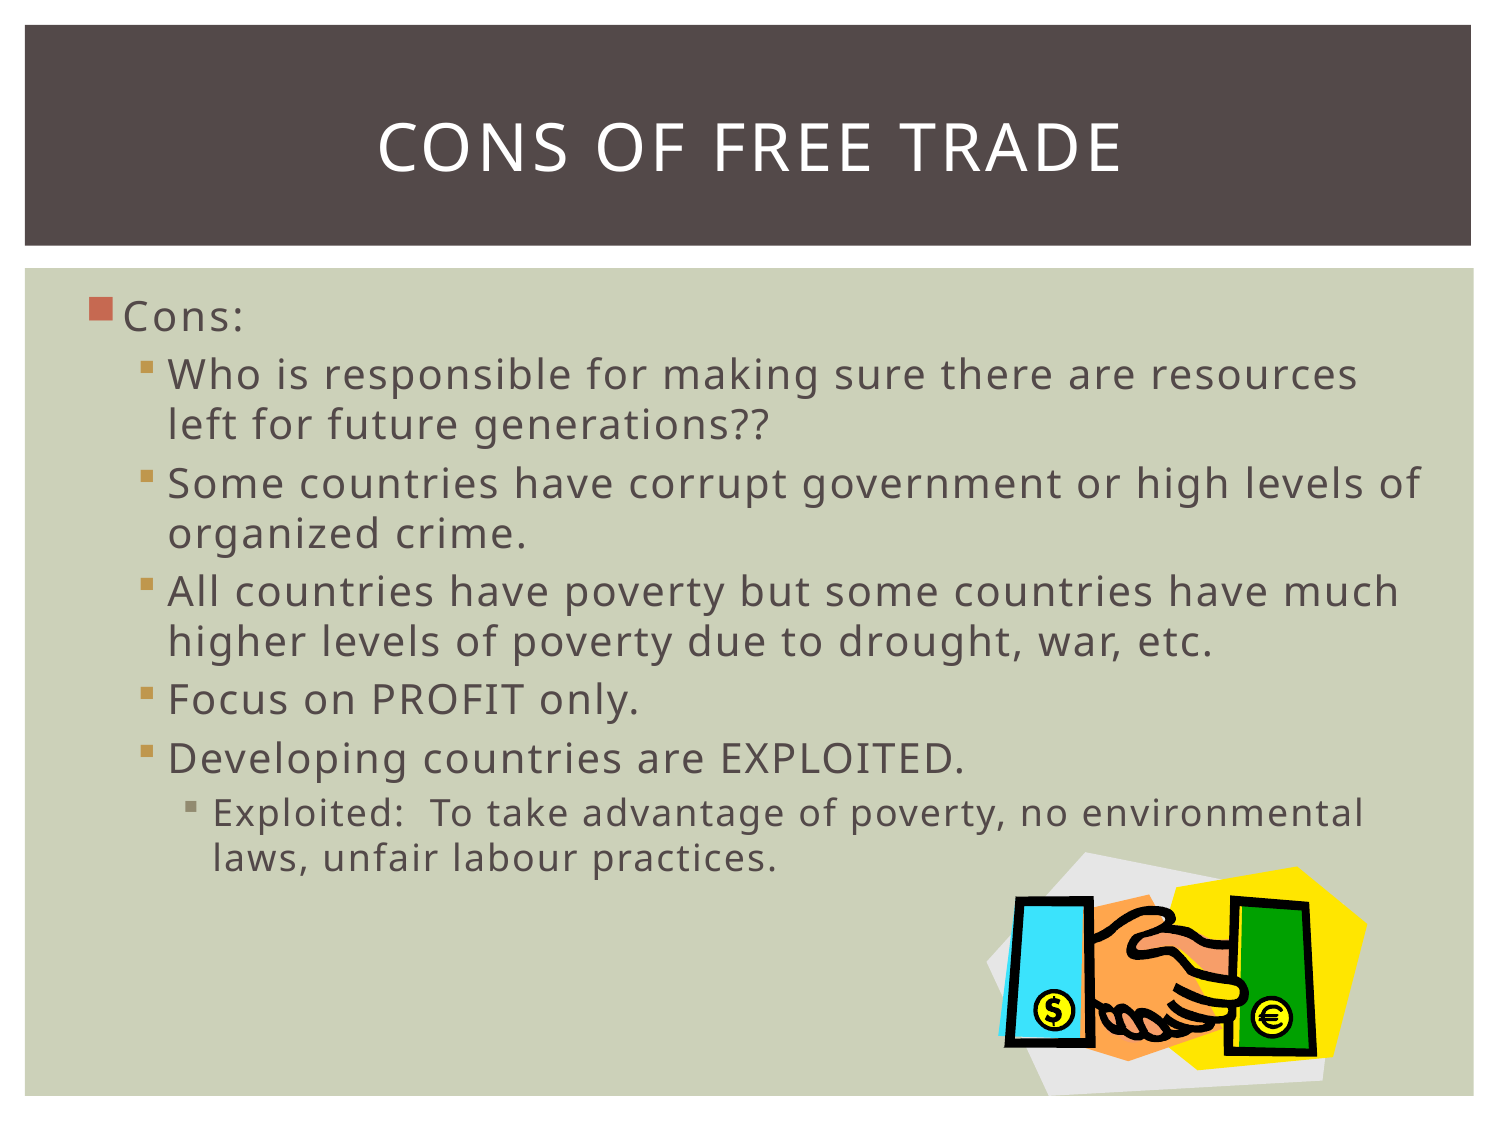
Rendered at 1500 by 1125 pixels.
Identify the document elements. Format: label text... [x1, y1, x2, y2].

picture [985, 847, 1373, 1101]
list Cons: Who is responsible for making sure there are resources left for future generations?? Some countries have corrupt government or high levels of organized crime. All countries have poverty but some countries have much higher levels of poverty due to drought, war, etc. Focus on PROFIT only. Developing countries are EXPLOITED. Exploited: To take advantage of poverty, no environmental laws, unfair labour practices. [62, 281, 1442, 1005]
title CONS OF FREE TRADE [62, 58, 1438, 232]
